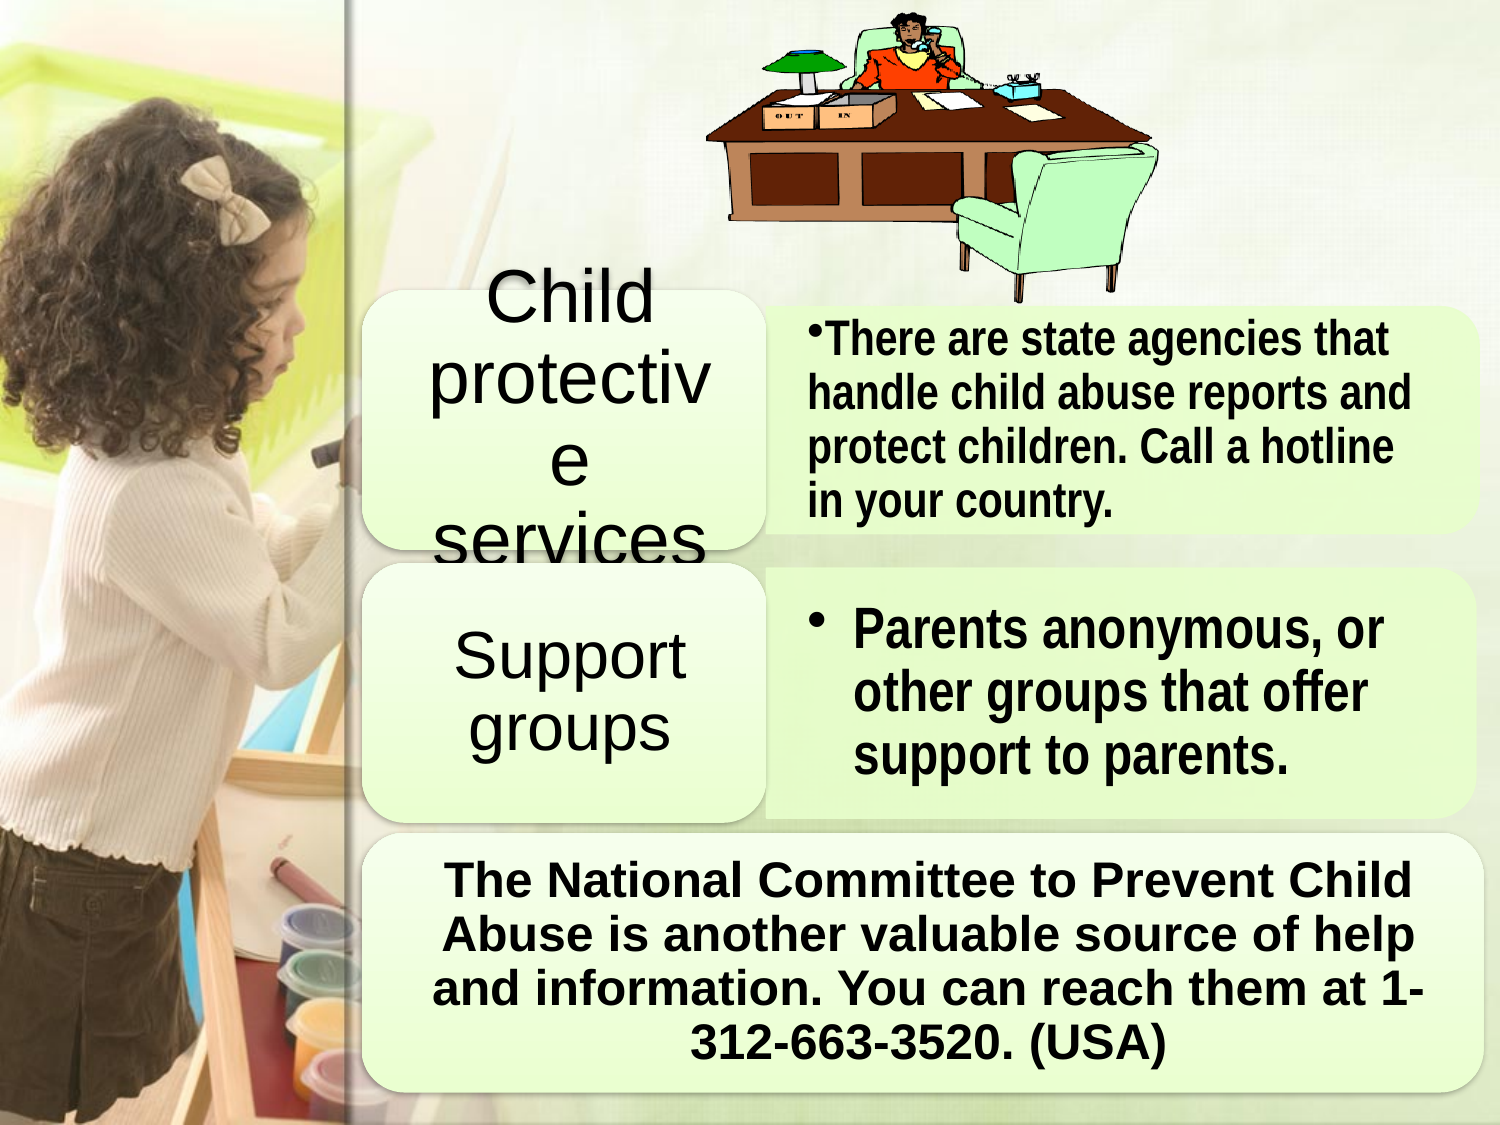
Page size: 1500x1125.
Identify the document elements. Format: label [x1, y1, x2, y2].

picture [0, 0, 1500, 1125]
list [361, 289, 1485, 1097]
